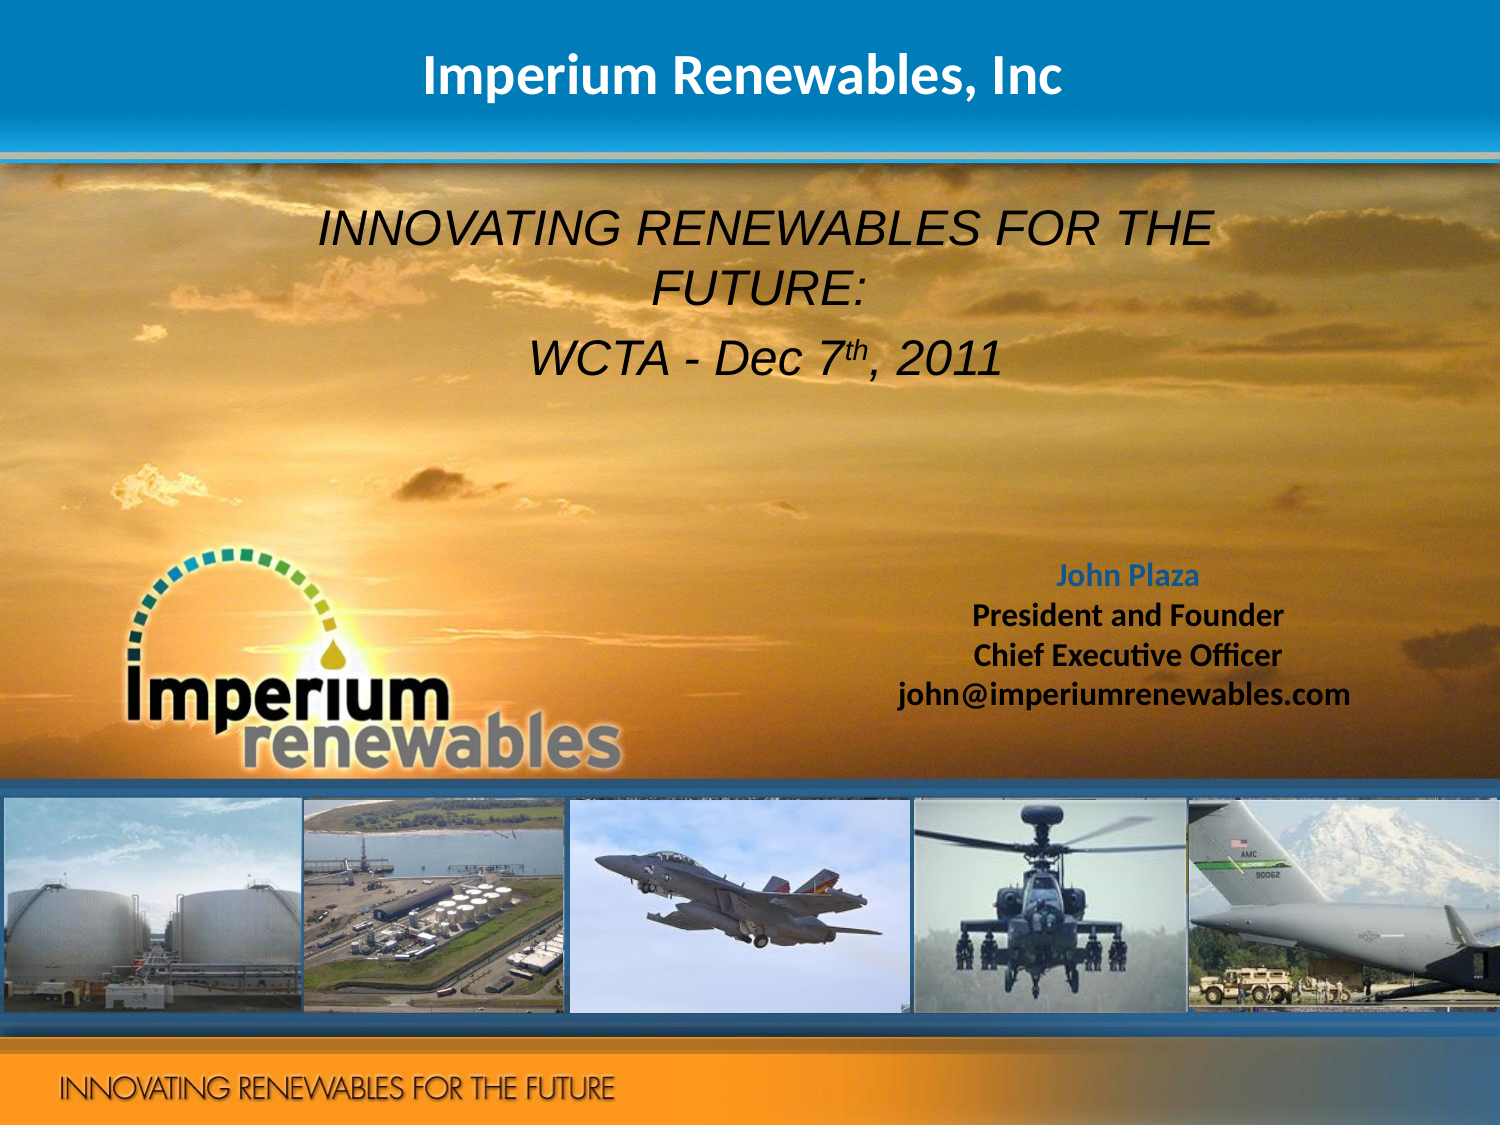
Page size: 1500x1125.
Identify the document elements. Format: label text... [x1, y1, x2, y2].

text_box John Plaza President and Founder Chief Executive Officer john@imperiumrenewables.com [846, 545, 1411, 720]
text_box Imperium Renewables, Inc [0, 29, 1485, 114]
text_box INNOVATING RENEWABLES FOR THE FUTURE: WCTA - Dec 7th, 2011 [239, 188, 1293, 393]
picture [0, 139, 1500, 1125]
